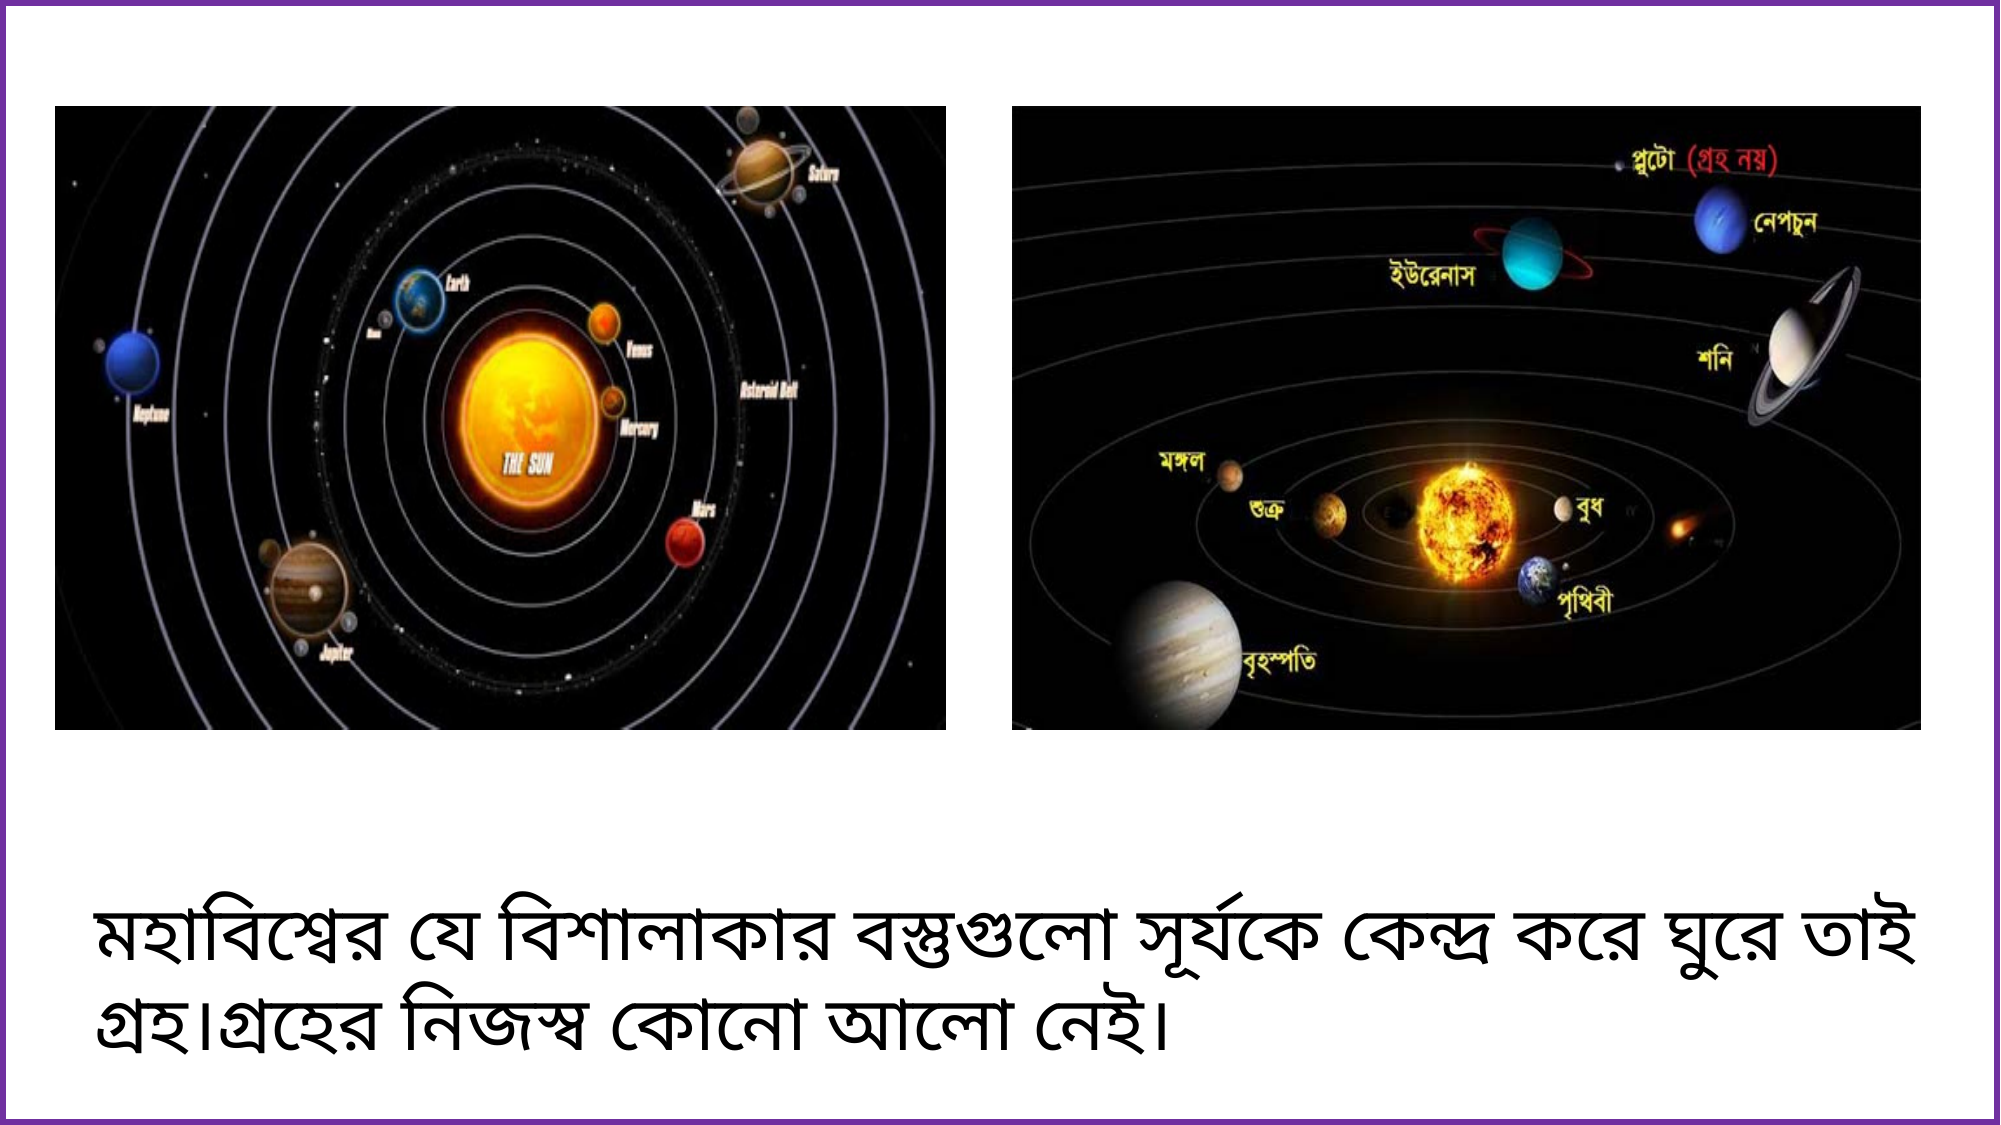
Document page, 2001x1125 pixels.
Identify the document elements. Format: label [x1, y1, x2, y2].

picture [1012, 106, 1921, 730]
picture [55, 106, 946, 730]
text_box [0, 0, 2000, 1125]
